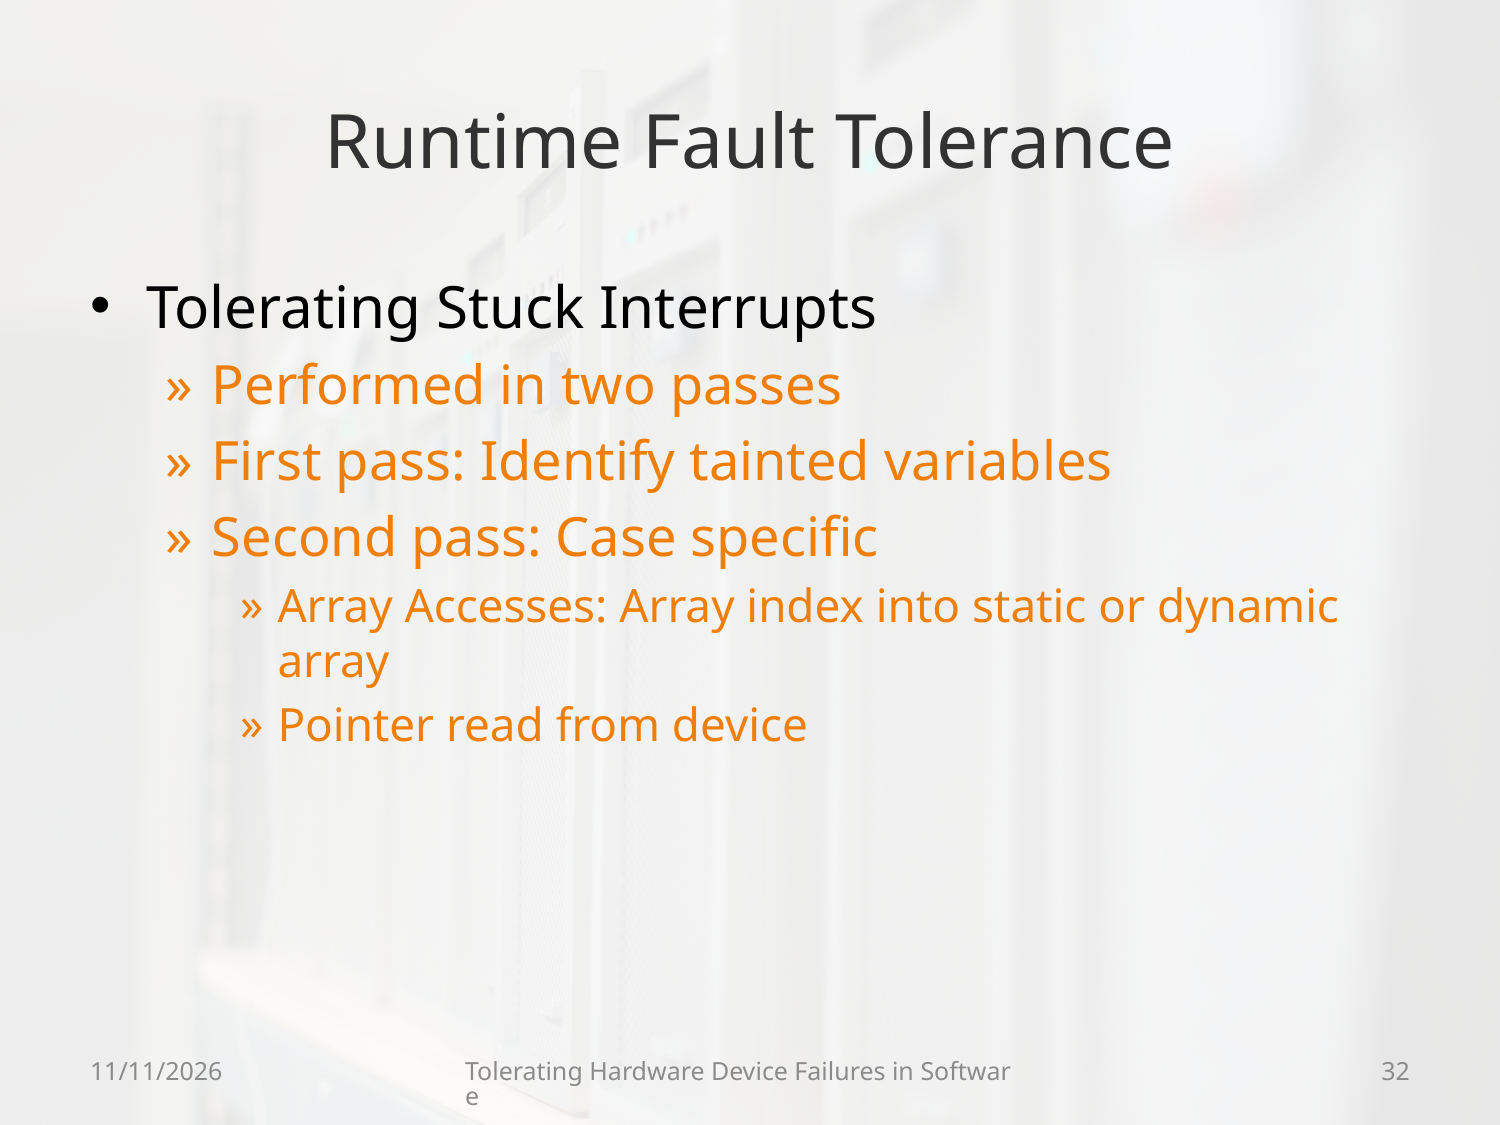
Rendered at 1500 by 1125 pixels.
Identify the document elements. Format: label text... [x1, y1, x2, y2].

title Runtime Fault Tolerance [75, 45, 1425, 233]
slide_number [75, 1042, 425, 1103]
slide_number 32 [1074, 1042, 1425, 1103]
footer Tolerating Hardware Device Failures in Software [450, 1042, 1038, 1103]
list Tolerating Stuck Interrupts Performed in two passes First pass: Identify tainted variables Second pass: Case specific Array Accesses: Array index into static or dynamic array Pointer read from device [75, 262, 1425, 1005]
